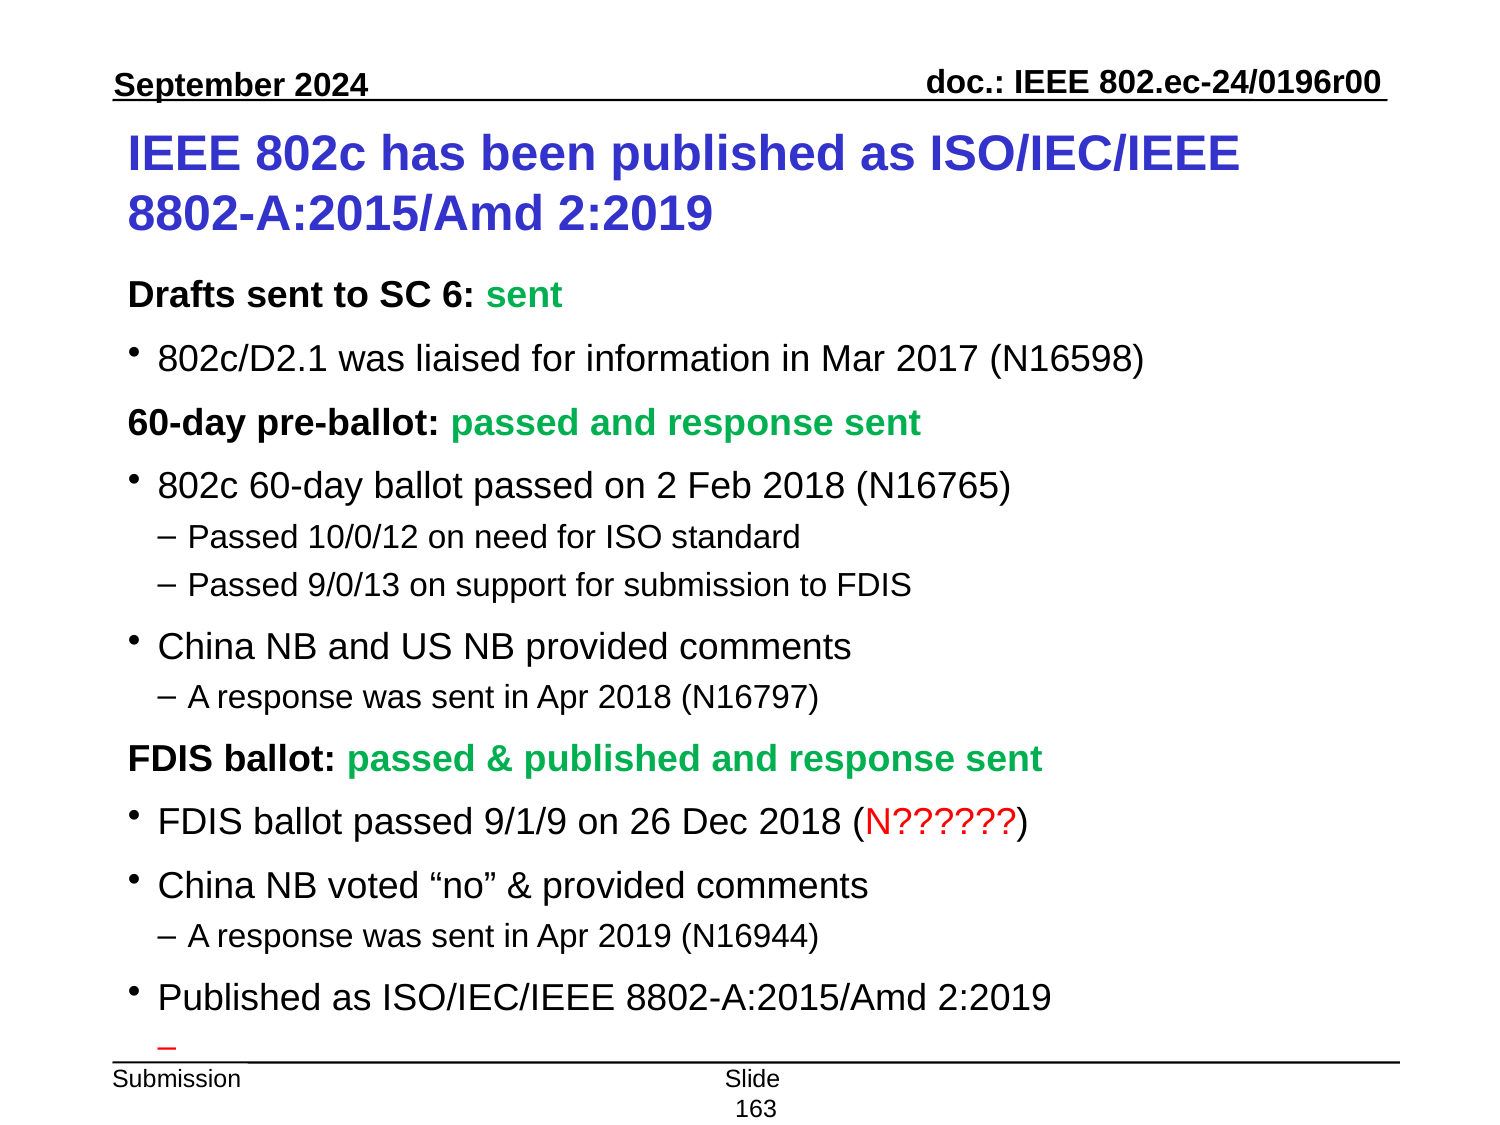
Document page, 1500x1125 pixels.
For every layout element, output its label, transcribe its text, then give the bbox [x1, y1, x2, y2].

title IEEE 802c has been published as ISO/IEC/IEEE 8802-A:2015/Amd 2:2019 [112, 112, 1388, 262]
list Drafts sent to SC 6: sent 802c/D2.1 was liaised for information in Mar 2017 (N16598) 60-day pre-ballot: passed and response sent 802c 60-day ballot passed on 2 Feb 2018 (N16765) Passed 10/0/12 on need for ISO standard Passed 9/0/13 on support for submission to FDIS China NB and US NB provided comments A response was sent in Apr 2018 (N16797) FDIS ballot: passed & published and response sent FDIS ballot passed 9/1/9 on 26 Dec 2018 (N??????) China NB voted “no” & provided comments A response was sent in Apr 2019 (N16944) Published as ISO/IEC/IEEE 8802-A:2015/Amd 2:2019 [112, 262, 1388, 938]
slide_number Slide 163 [709, 1061, 803, 1093]
